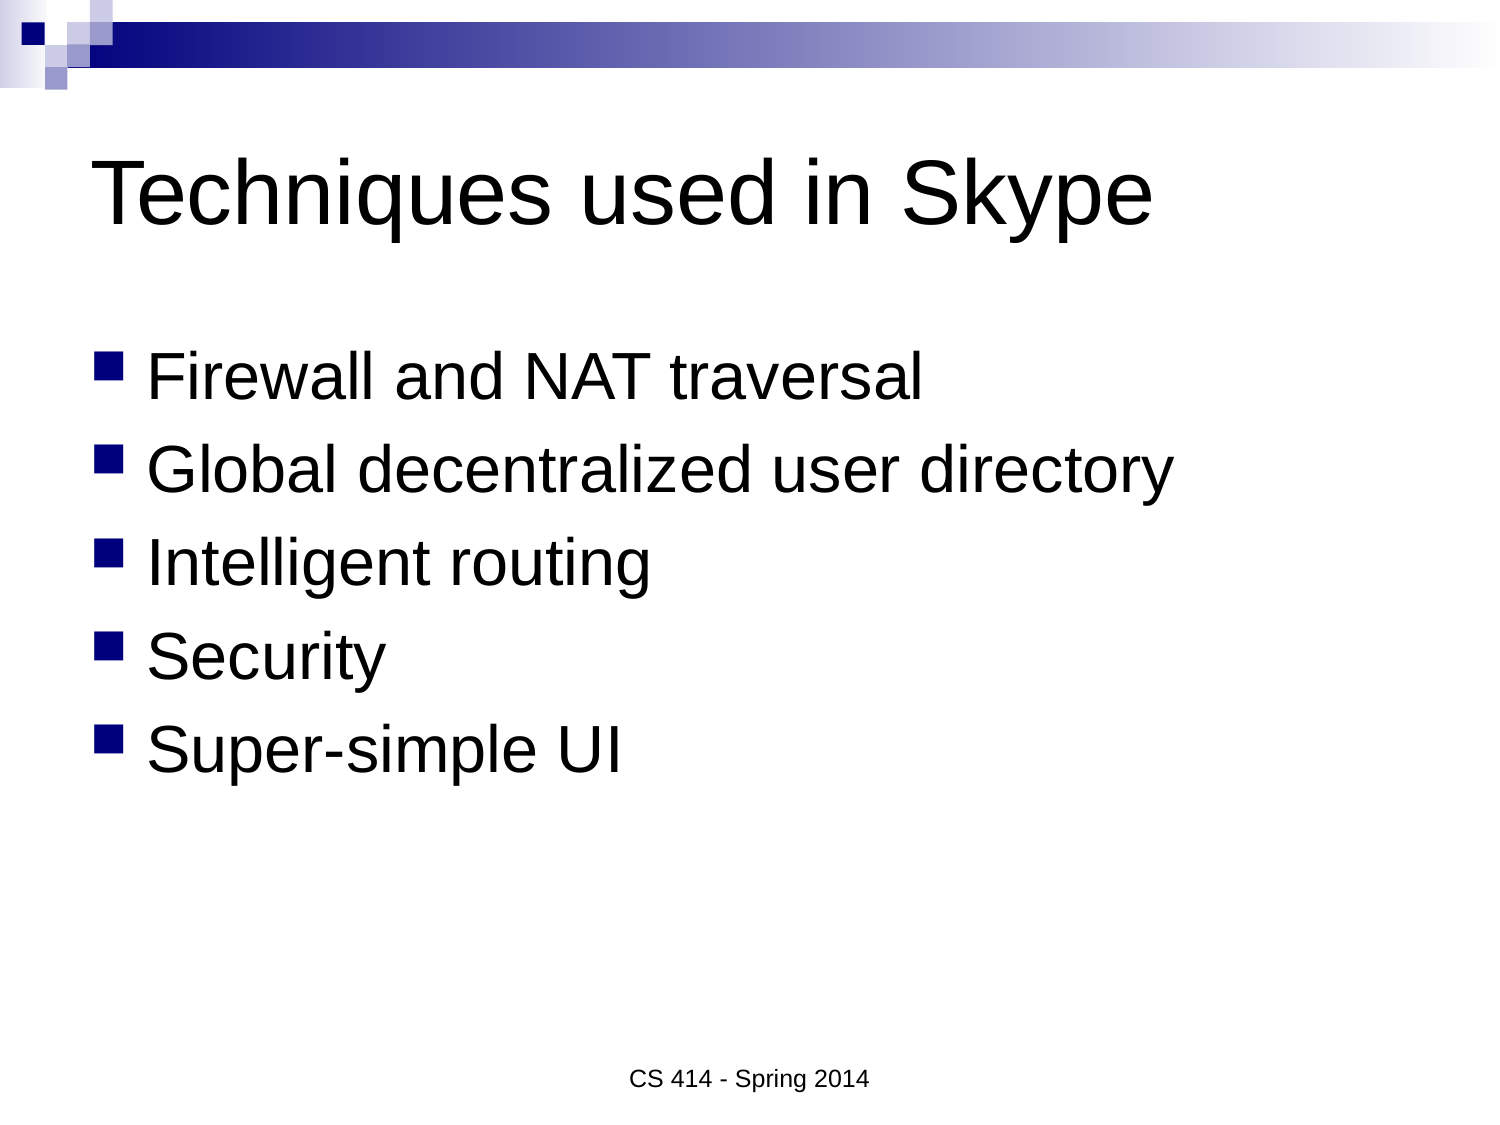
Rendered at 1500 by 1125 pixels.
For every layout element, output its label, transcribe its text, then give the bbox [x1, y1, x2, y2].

title Techniques used in Skype [74, 74, 1426, 301]
list Firewall and NAT traversal Global decentralized user directory Intelligent routing Security Super-simple UI [74, 324, 1426, 963]
footer CS 414 - Spring 2014 [512, 1024, 988, 1101]
